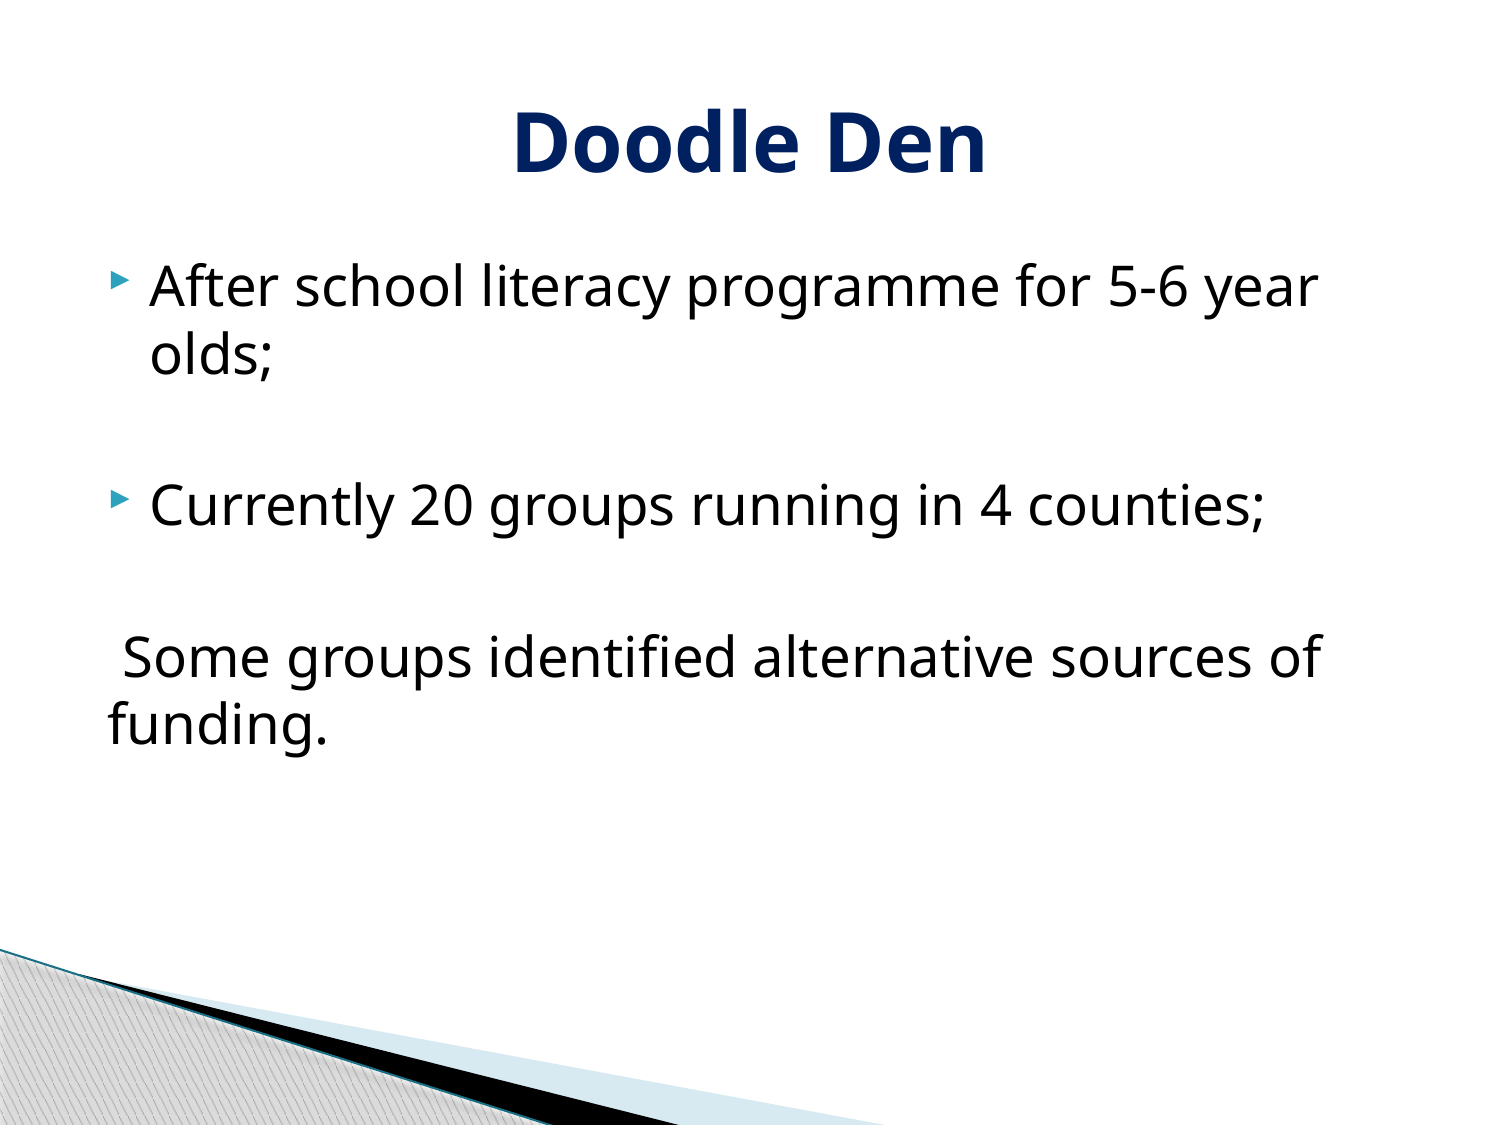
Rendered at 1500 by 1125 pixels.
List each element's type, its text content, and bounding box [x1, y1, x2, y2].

title Doodle Den [75, 45, 1425, 233]
list After school literacy programme for 5-6 year olds; Currently 20 groups running in 4 counties; Some groups identified alternative sources of funding. [75, 243, 1425, 986]
